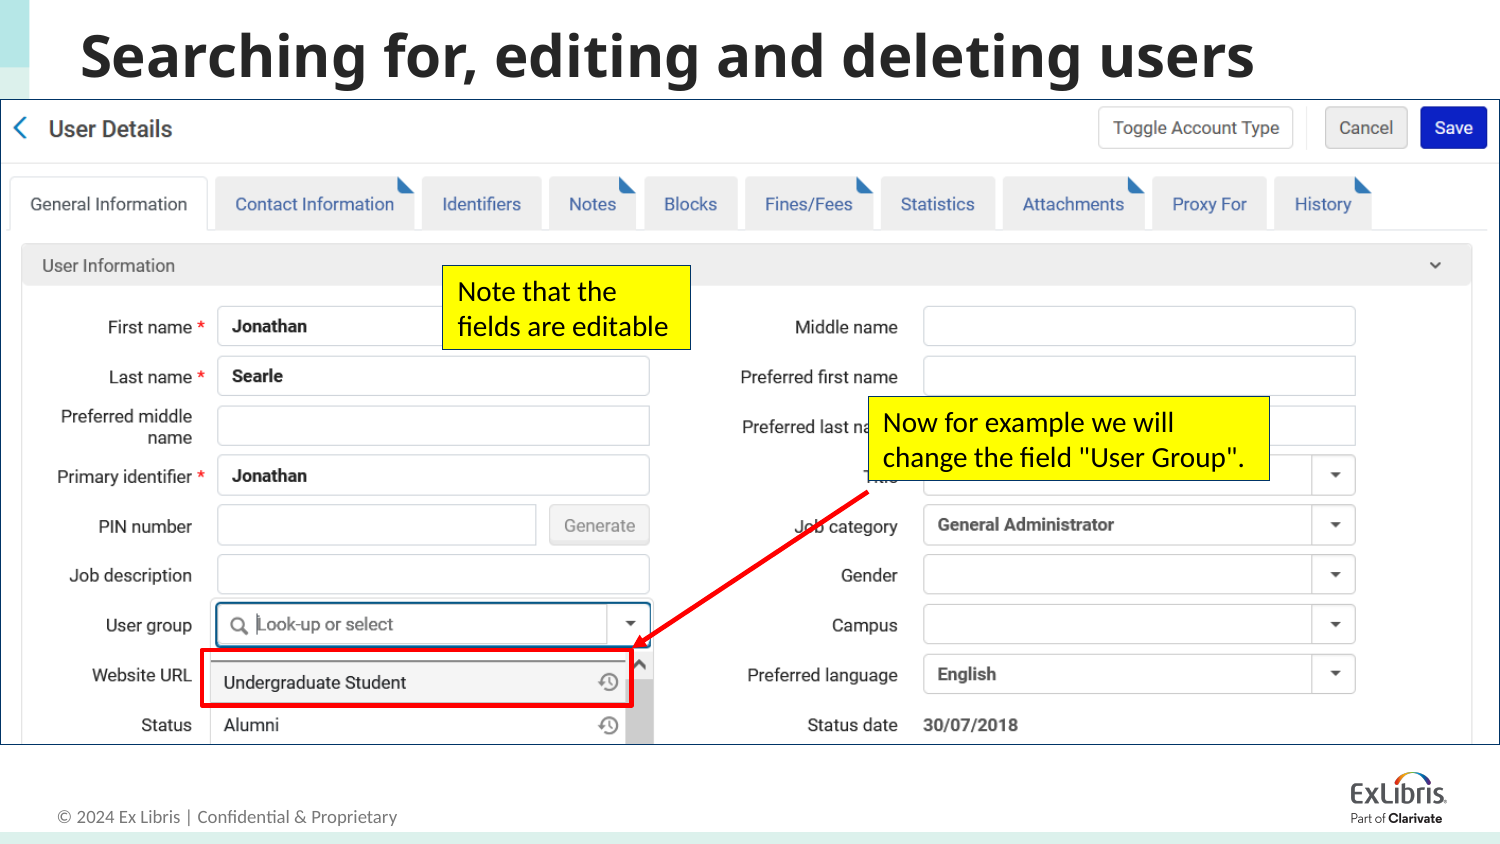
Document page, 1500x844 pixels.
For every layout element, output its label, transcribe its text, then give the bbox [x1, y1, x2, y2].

title Searching for, editing and deleting users [64, 11, 1447, 97]
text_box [631, 491, 869, 649]
picture [0, 98, 1500, 745]
picture [1351, 772, 1447, 823]
